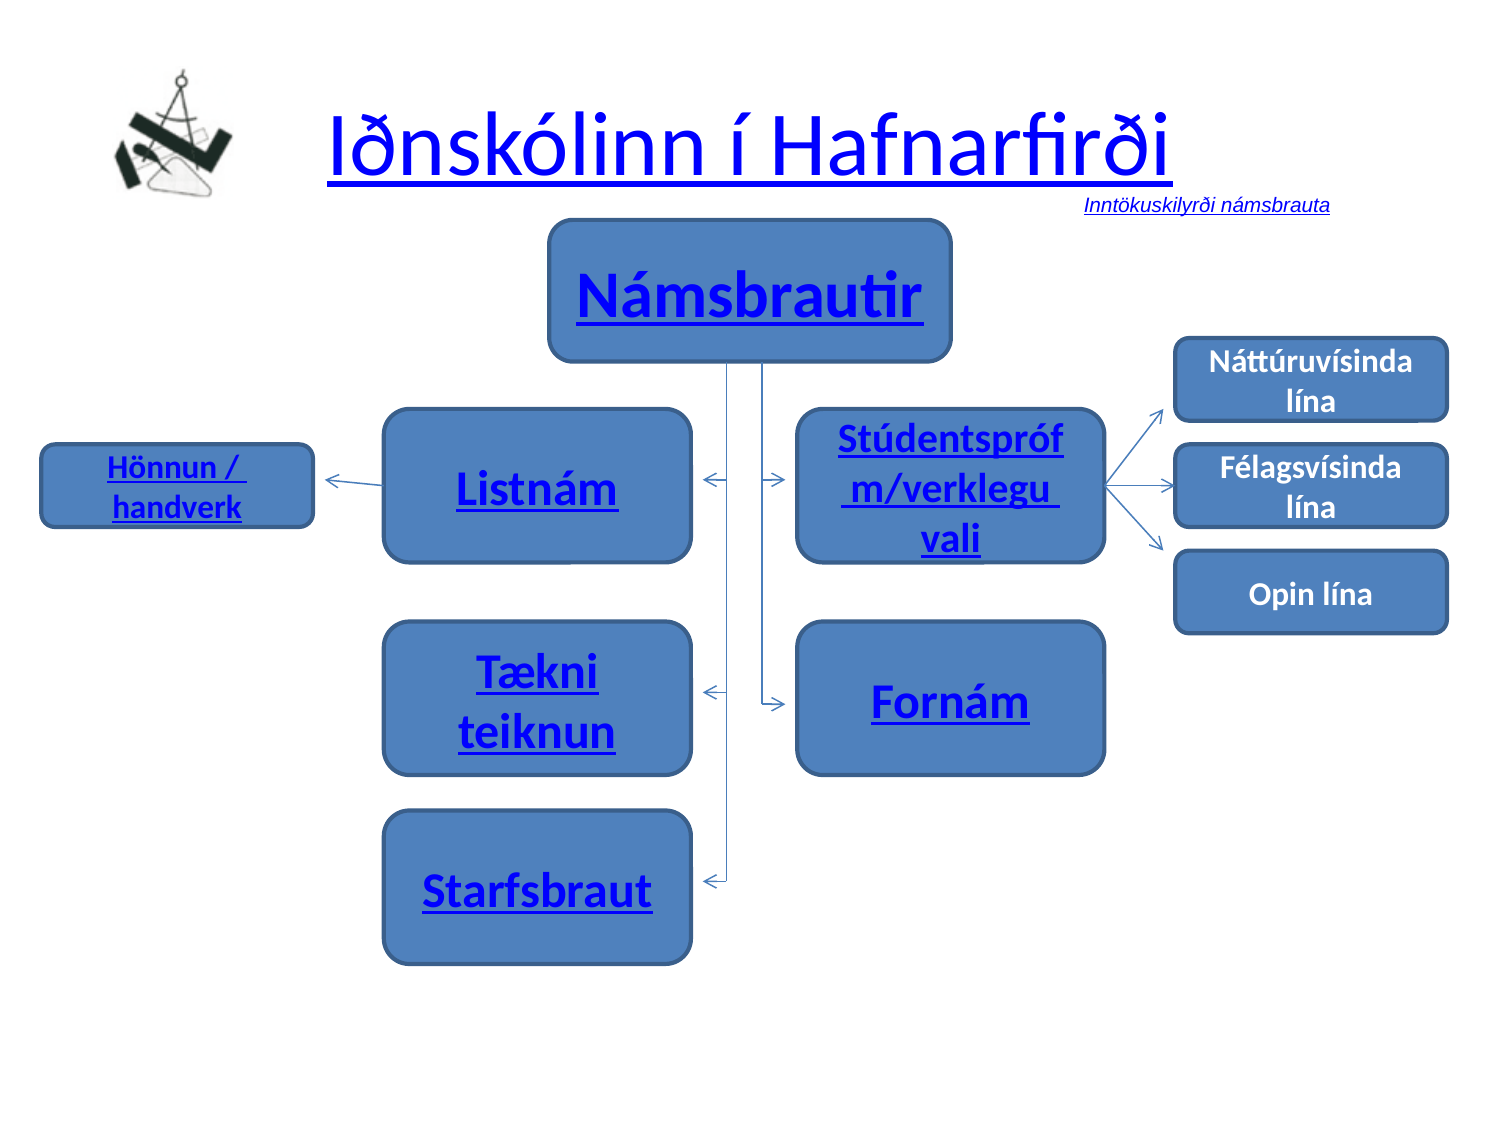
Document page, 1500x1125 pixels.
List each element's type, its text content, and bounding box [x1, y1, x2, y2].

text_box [1104, 485, 1164, 551]
text_box Tækni teiknun [381, 619, 694, 778]
text_box Starfsbraut [381, 808, 694, 967]
text_box Stúdentspróf m/verklegu vali [795, 406, 1100, 565]
text_box Námsbrautir [547, 217, 953, 364]
text_box Opin lína [1173, 548, 1450, 636]
text_box Hönnun / handverk [39, 442, 316, 530]
title Iðnskólinn í Hafnarfirði [75, 45, 1425, 233]
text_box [1104, 408, 1164, 484]
text_box Félagsvísinda lína [1173, 442, 1450, 530]
text_box Náttúruvísinda lína [1173, 335, 1450, 423]
text_box Inntökuskilyrði námsbrauta [1068, 184, 1388, 225]
text_box Listnám [381, 406, 694, 565]
picture [111, 66, 235, 200]
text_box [324, 479, 384, 486]
text_box Fornám [795, 619, 1107, 778]
